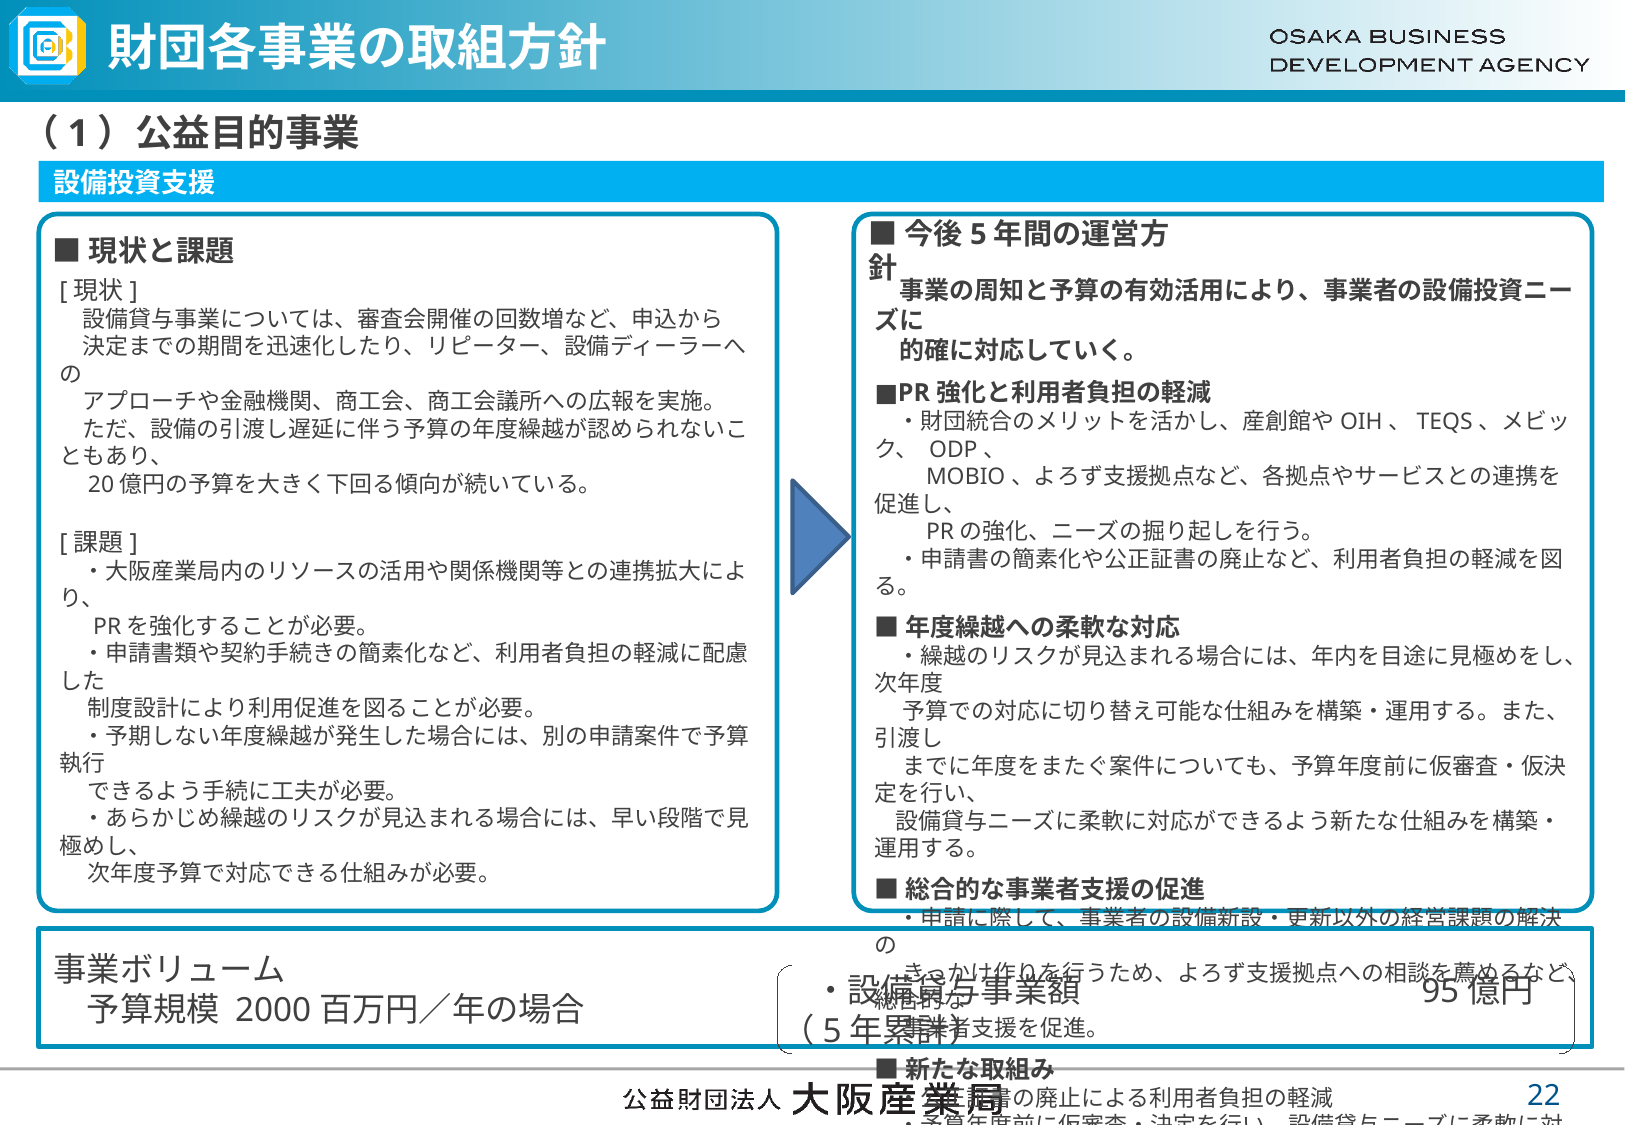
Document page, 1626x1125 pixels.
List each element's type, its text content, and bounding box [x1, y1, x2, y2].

text_box 設備投資支援 [37, 159, 1606, 204]
text_box 事業の周知と予算の有効活用により、事業者の設備投資ニーズに 的確に対応していく。 ■PR強化と利用者負担の軽減 ・財団統合のメリットを活かし、産創館やOIH、TEQS、メビック、 ODP、 MOBIO、よろず支援拠点など、各拠点やサービスとの連携を促進し、 PRの強化、ニーズの掘り起しを行う。 ・申請書の簡素化や公正証書の廃止など、利用者負担の軽減を図る。 ■年度繰越への柔軟な対応 ・繰越のリスクが見込まれる場合には、年内を目途に見極めをし、次年度 予算での対応に切り替え可能な仕組みを構築・運用する。また、引渡し までに年度をまたぐ案件についても、予算年度前に仮審査・仮決定を行い、 設備貸与ニーズに柔軟に対応ができるよう新たな仕組みを構築・運用する。 ■総合的な事業者支援の促進 ・申請に際して、事業者の設備新設・更新以外の経営課題の解決の きっかけ作りを行うため、よろず支援拠点への相談を薦めるなど、総合的な 事業者支援を促進。 ■新たな取組み ・公正証書の廃止による利用者負担の軽減 ・予算年度前に仮審査・決定を行い、設備貸与ニーズに柔軟に対応できる 新たな仕組みを構築（令和元年度から試行） [859, 267, 1587, 901]
text_box （1）公益目的事業 [21, 107, 724, 155]
text_box ■今後5年間の運営方針 [853, 226, 1209, 274]
text_box [現状] 設備貸与事業については、審査会開催の回数増など、申込から 決定までの期間を迅速化したり、リピーター、設備ディーラーへの アプローチや金融機関、商工会、商工会議所への広報を実施。 ただ、設備の引渡し遅延に伴う予算の年度繰越が認められないこともあり、 20億円の予算を大きく下回る傾向が続いている。 [課題] ・大阪産業局内のリソースの活用や関係機関等との連携拡大により、 PRを強化することが必要。 ・申請書類や契約手続きの簡素化など、利用者負担の軽減に配慮した 制度設計により利用促進を図ることが必要。 ・予期しない年度繰越が発生した場合には、別の申請案件で予算執行 できるよう手続に工夫が必要。 ・あらかじめ繰越のリスクが見込まれる場合には、早い段階で見極めし、 次年度予算で対応できる仕組みが必要。 [44, 267, 771, 784]
text_box ・設備貸与事業額 95億円（5年累計） [777, 965, 1575, 1054]
slide_number 21 [1196, 1073, 1576, 1119]
text_box [851, 211, 1595, 913]
picture [1555, 29, 1590, 72]
title 財団各事業の取組方針 [92, 7, 1555, 84]
text_box [36, 211, 780, 913]
text_box ■現状と課題 [37, 226, 275, 274]
text_box 事業ボリューム 予算規模 2000百万円／年の場合 [38, 928, 1593, 1047]
picture [623, 1082, 1002, 1115]
text_box [790, 478, 852, 596]
picture [18, 16, 85, 75]
